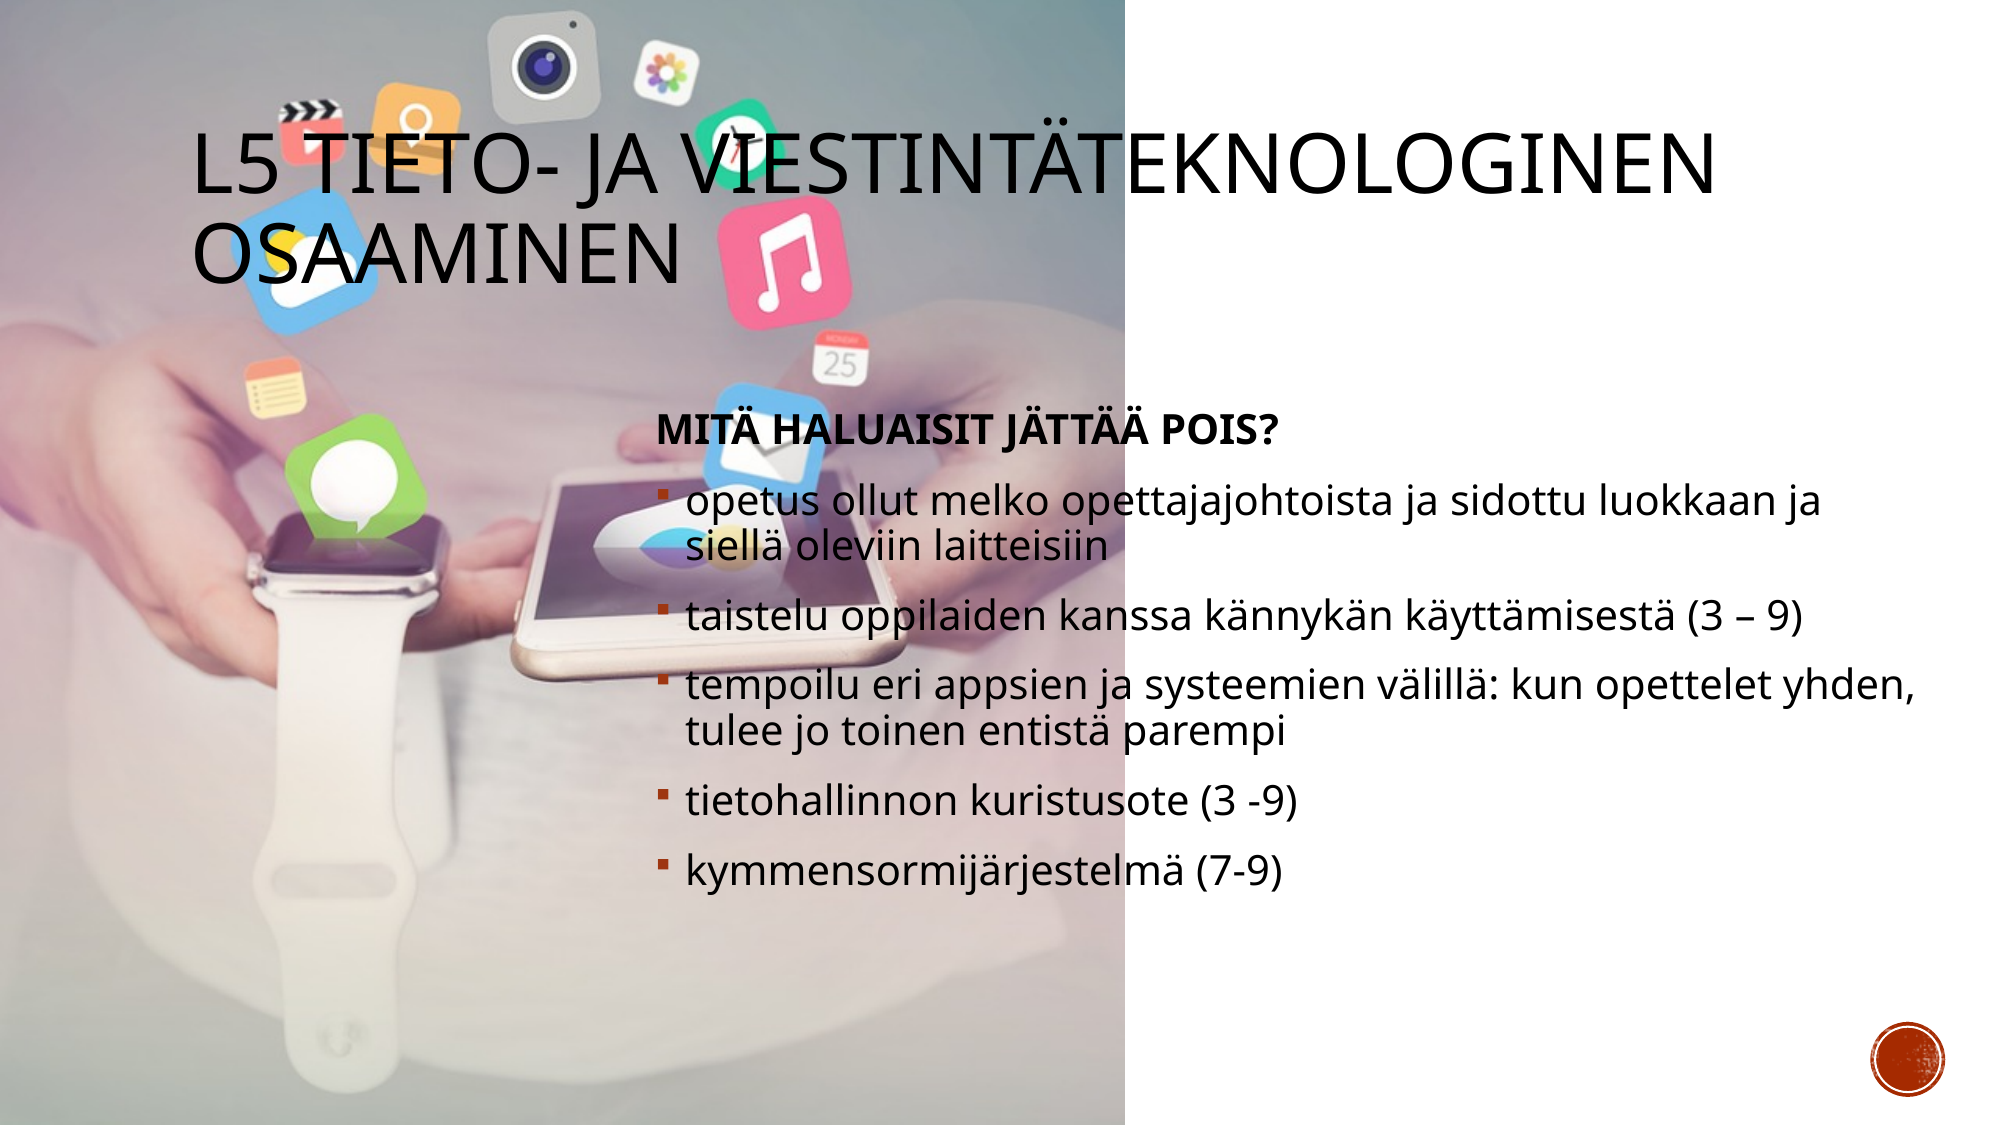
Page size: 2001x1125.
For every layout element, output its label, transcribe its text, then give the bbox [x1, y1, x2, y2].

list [4, 4, 1124, 1122]
title L5 TIETO- JA VIESTINTÄTEKNOLOGINEN OSAAMINEN [1126, 79, 1826, 344]
list MITÄ HALUAISIT JÄTTÄÄ POIS? opetus ollut melko opettajajohtoista ja sidottu luokkaan ja siellä oleviin laitteisiin taistelu oppilaiden kanssa kännykän käyttämisestä (3 – 9) tempoilu eri appsien ja systeemien välillä: kun opettelet yhden, tulee jo toinen entistä parempi tietohallinnon kuristusote (3 -9) kymmensormijärjestelmä (7-9) [1126, 401, 1936, 950]
